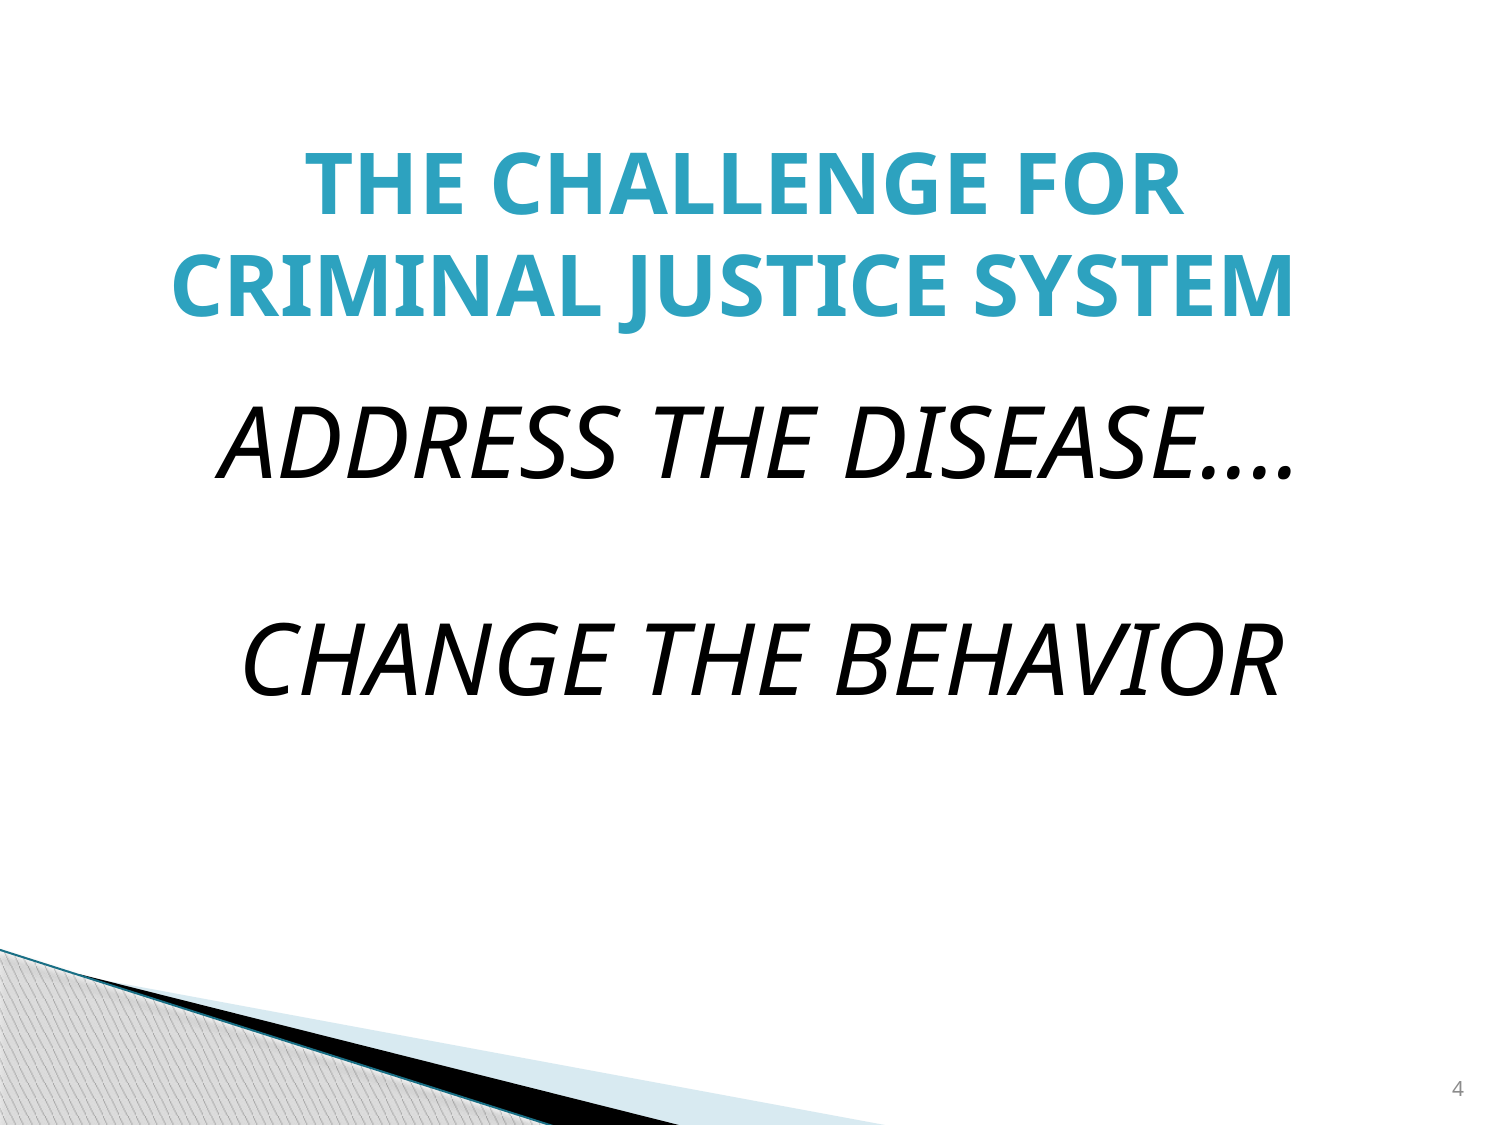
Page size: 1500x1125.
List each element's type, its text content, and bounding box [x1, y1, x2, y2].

slide_number 4 [1418, 1051, 1479, 1112]
list ADDRESS THE DISEASE.... CHANGE THE BEHAVIOR [112, 302, 1388, 963]
title THE CHALLENGE FOR CRIMINAL JUSTICE SYSTEM [125, 99, 1363, 363]
